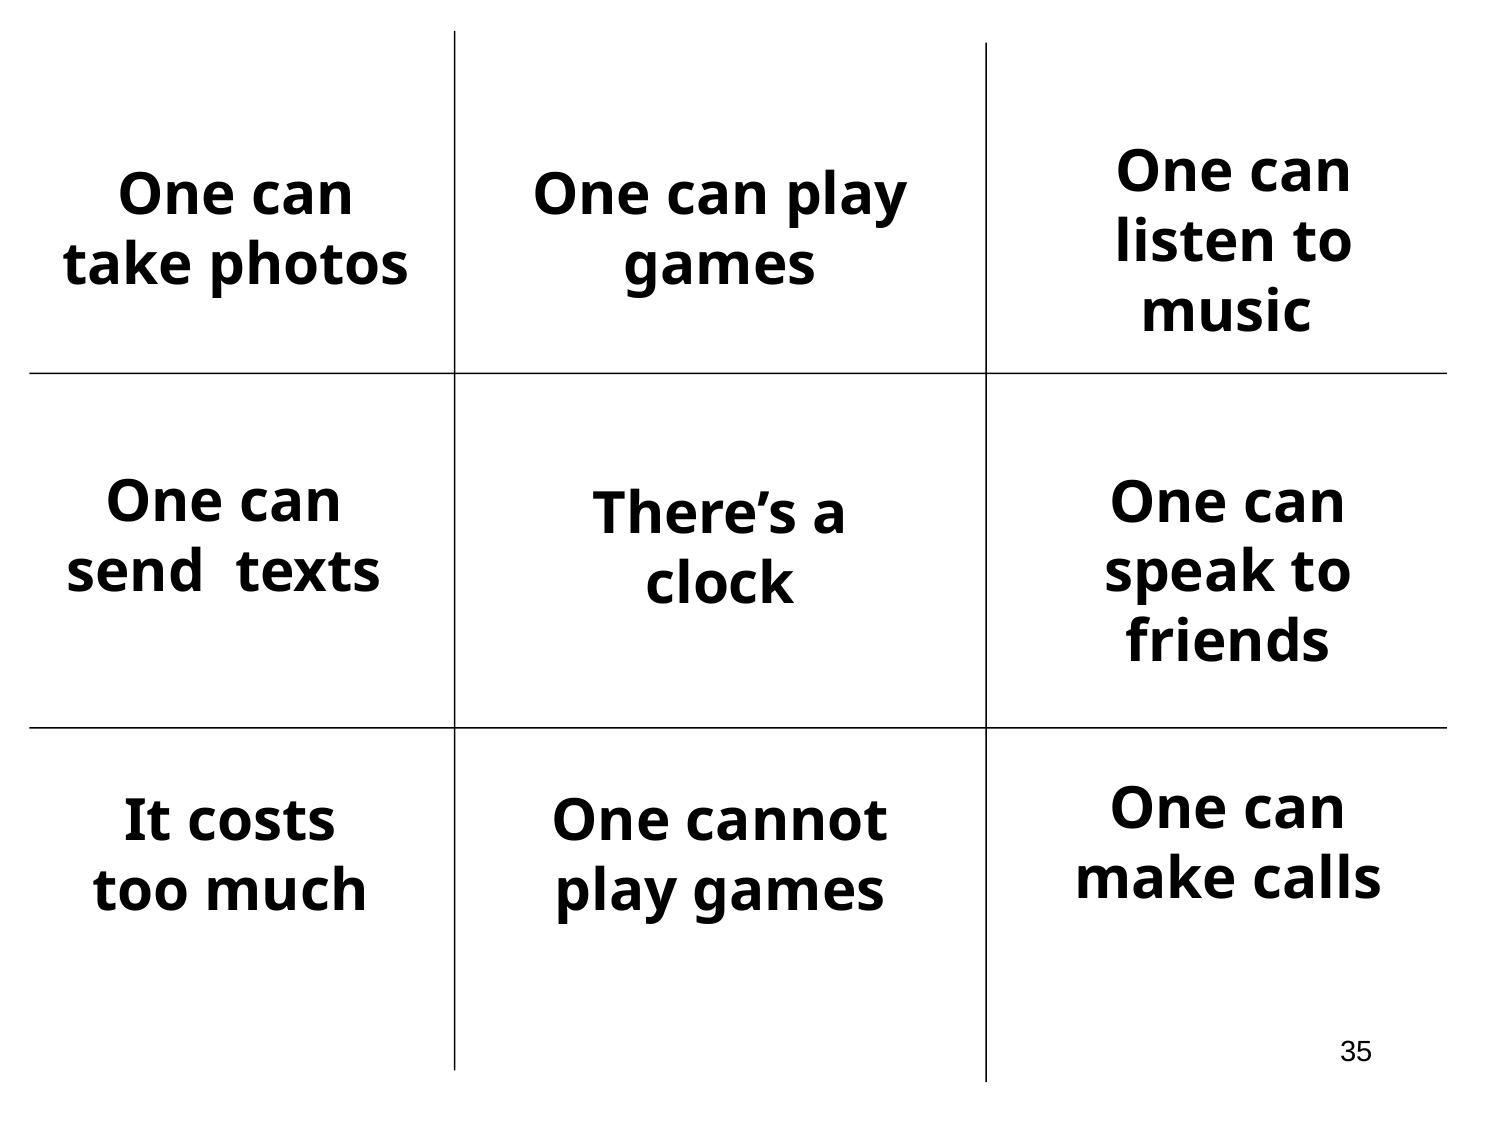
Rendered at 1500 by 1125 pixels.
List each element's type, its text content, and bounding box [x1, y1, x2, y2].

text_box One cannot play games [513, 774, 927, 930]
text_box One can take photos [29, 148, 443, 304]
text_box One can speak to friends [1021, 456, 1435, 681]
text_box One can make calls [1021, 763, 1435, 918]
text_box One can listen to music [1021, 125, 1447, 351]
text_box One can send texts [17, 456, 431, 611]
text_box There’s a clock [513, 467, 927, 623]
text_box One can play games [513, 148, 927, 304]
text_box It costs too much [53, 774, 408, 930]
slide_number 35 [1074, 1024, 1388, 1101]
